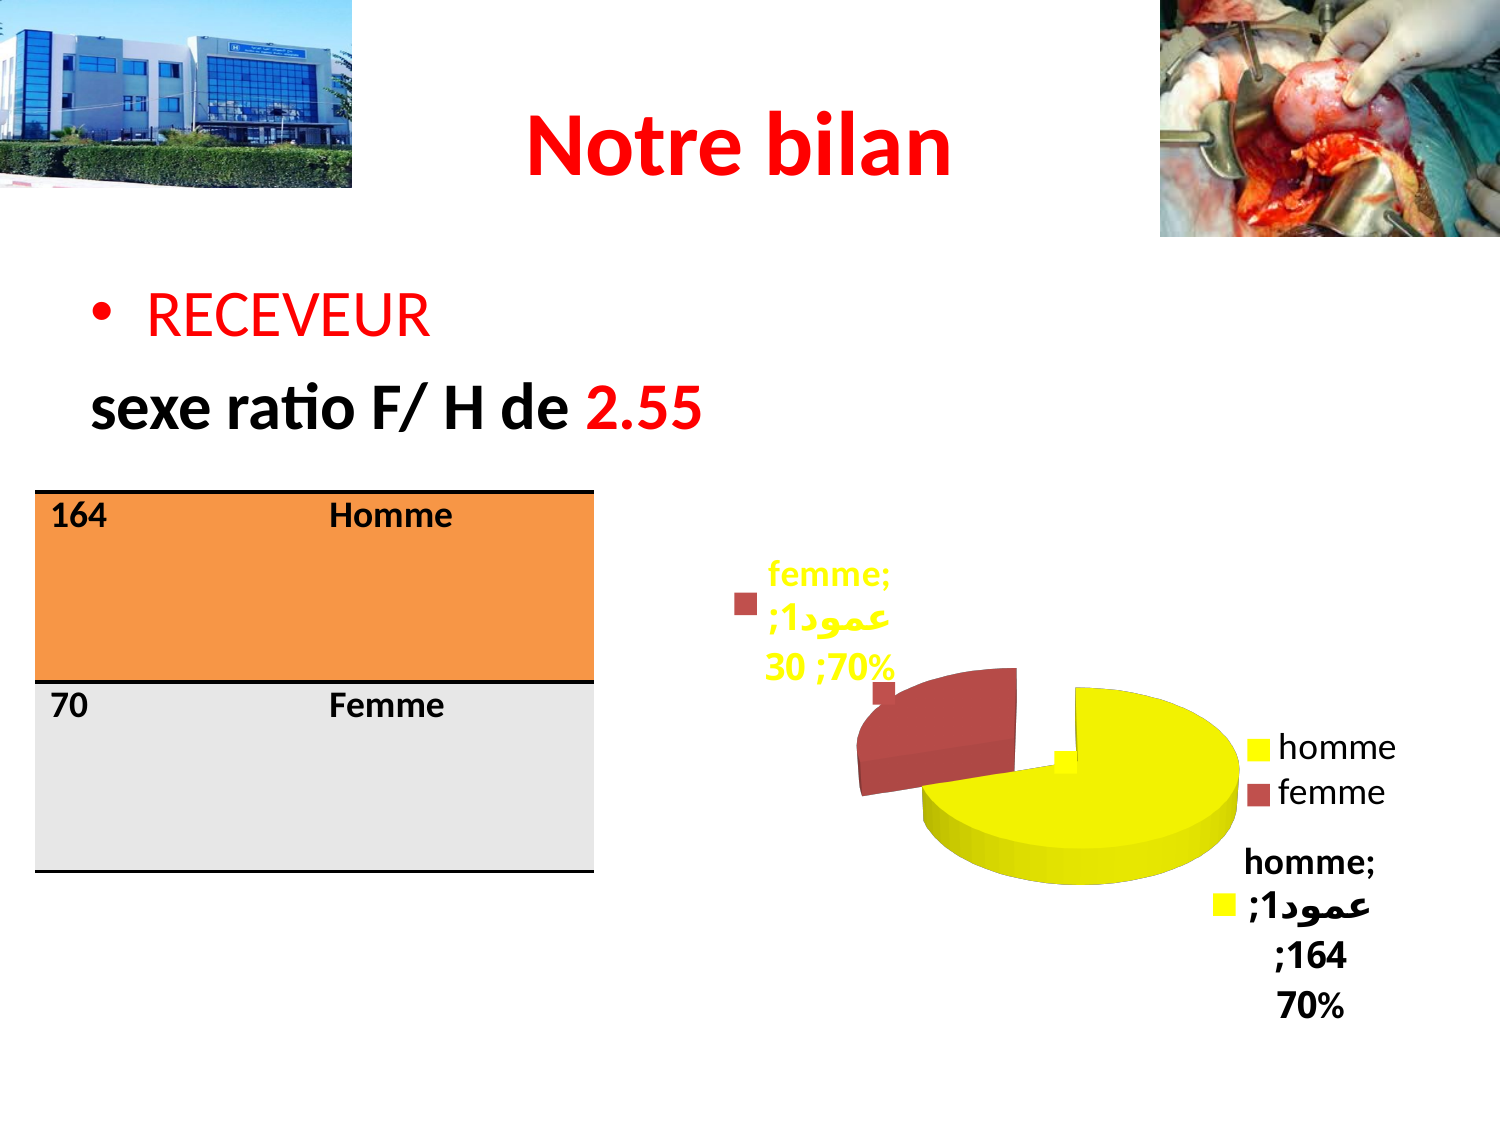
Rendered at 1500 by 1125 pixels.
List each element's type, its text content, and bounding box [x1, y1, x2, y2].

title Notre bilan [75, 45, 1154, 233]
picture [0, 0, 352, 188]
chart [644, 480, 1423, 1066]
table_header Homme [314, 494, 594, 680]
table_cell Femme [314, 684, 594, 870]
table_header 164 [35, 494, 314, 680]
list RECEVEUR sexe ratio F/ H de 2.55 [75, 262, 1425, 1005]
picture [1159, 0, 1500, 238]
table_cell 70 [35, 684, 314, 870]
